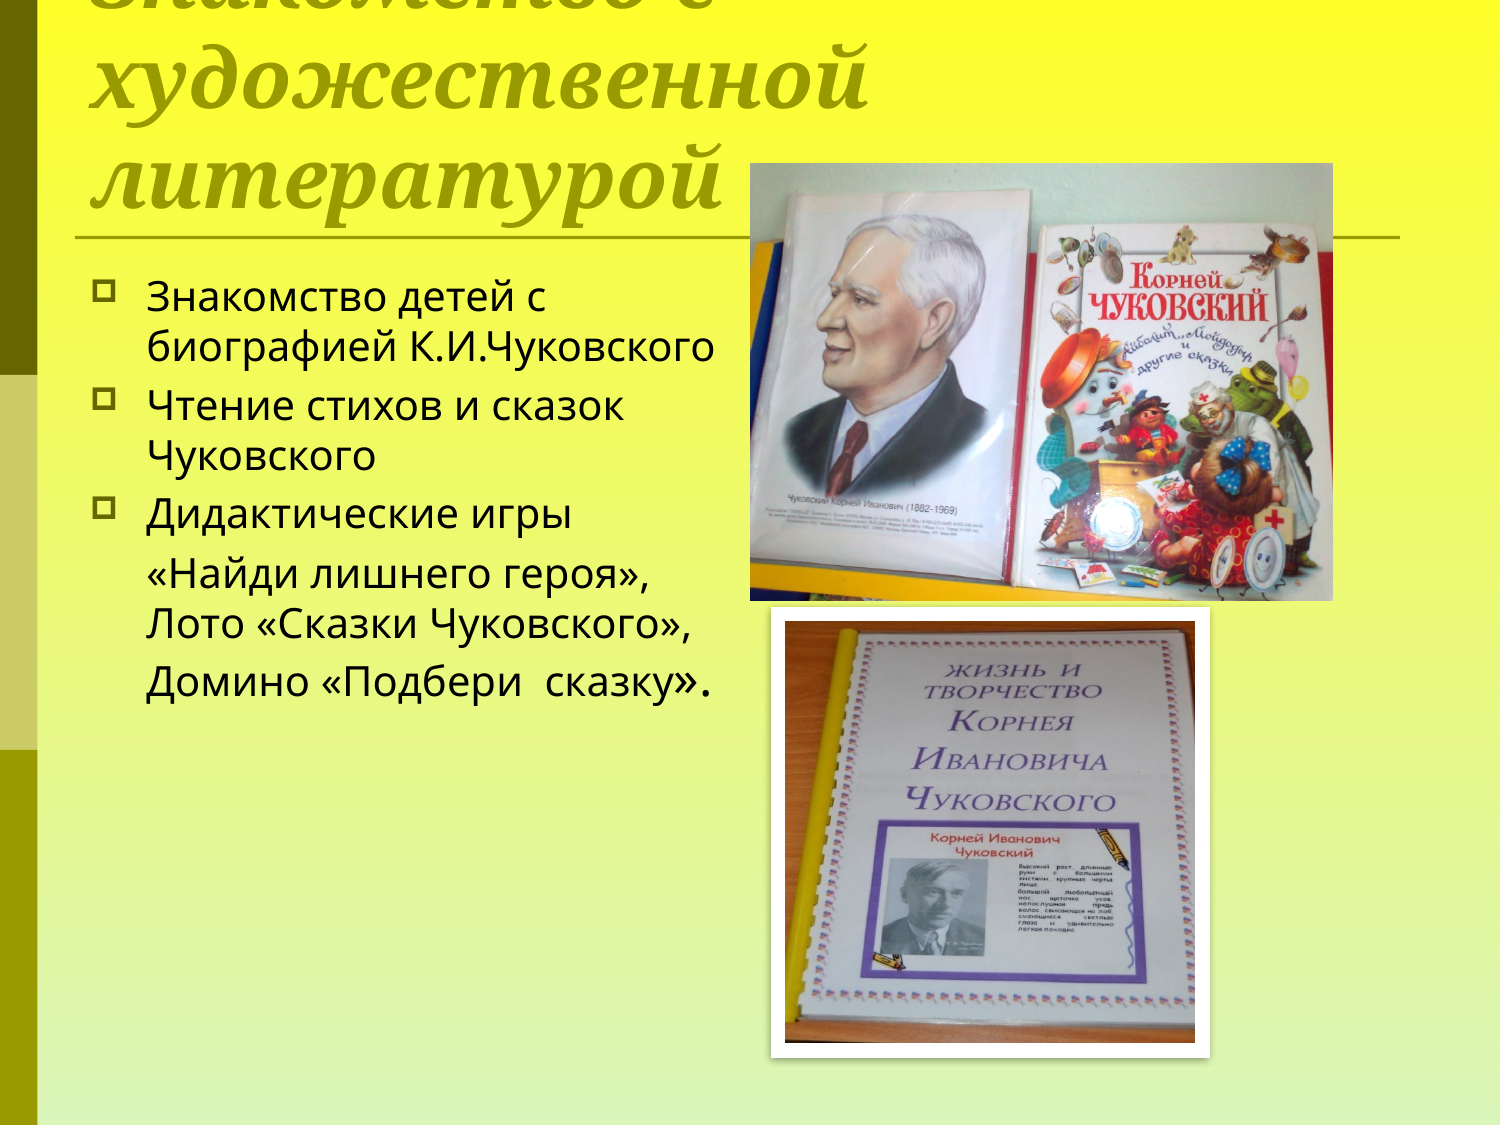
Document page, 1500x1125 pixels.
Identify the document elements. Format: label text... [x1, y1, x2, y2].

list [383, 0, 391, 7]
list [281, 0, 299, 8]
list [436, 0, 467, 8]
picture [784, 620, 1196, 1044]
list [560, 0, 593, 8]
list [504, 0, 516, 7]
title Знакомство с художественной литературой [74, 45, 1426, 233]
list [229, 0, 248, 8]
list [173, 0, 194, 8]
list Знакомство детей с биографией К.И.Чуковского Чтение стихов и сказок Чуковского Дидактические игры «Найди лишнего героя», Лото «Сказки Чуковского», Домино «Подбери сказку». [74, 262, 738, 1006]
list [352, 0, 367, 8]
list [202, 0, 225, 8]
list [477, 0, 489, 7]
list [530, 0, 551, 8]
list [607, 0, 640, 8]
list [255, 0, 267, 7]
picture [749, 163, 1333, 601]
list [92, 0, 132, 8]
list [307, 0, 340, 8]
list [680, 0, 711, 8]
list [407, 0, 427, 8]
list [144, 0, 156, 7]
